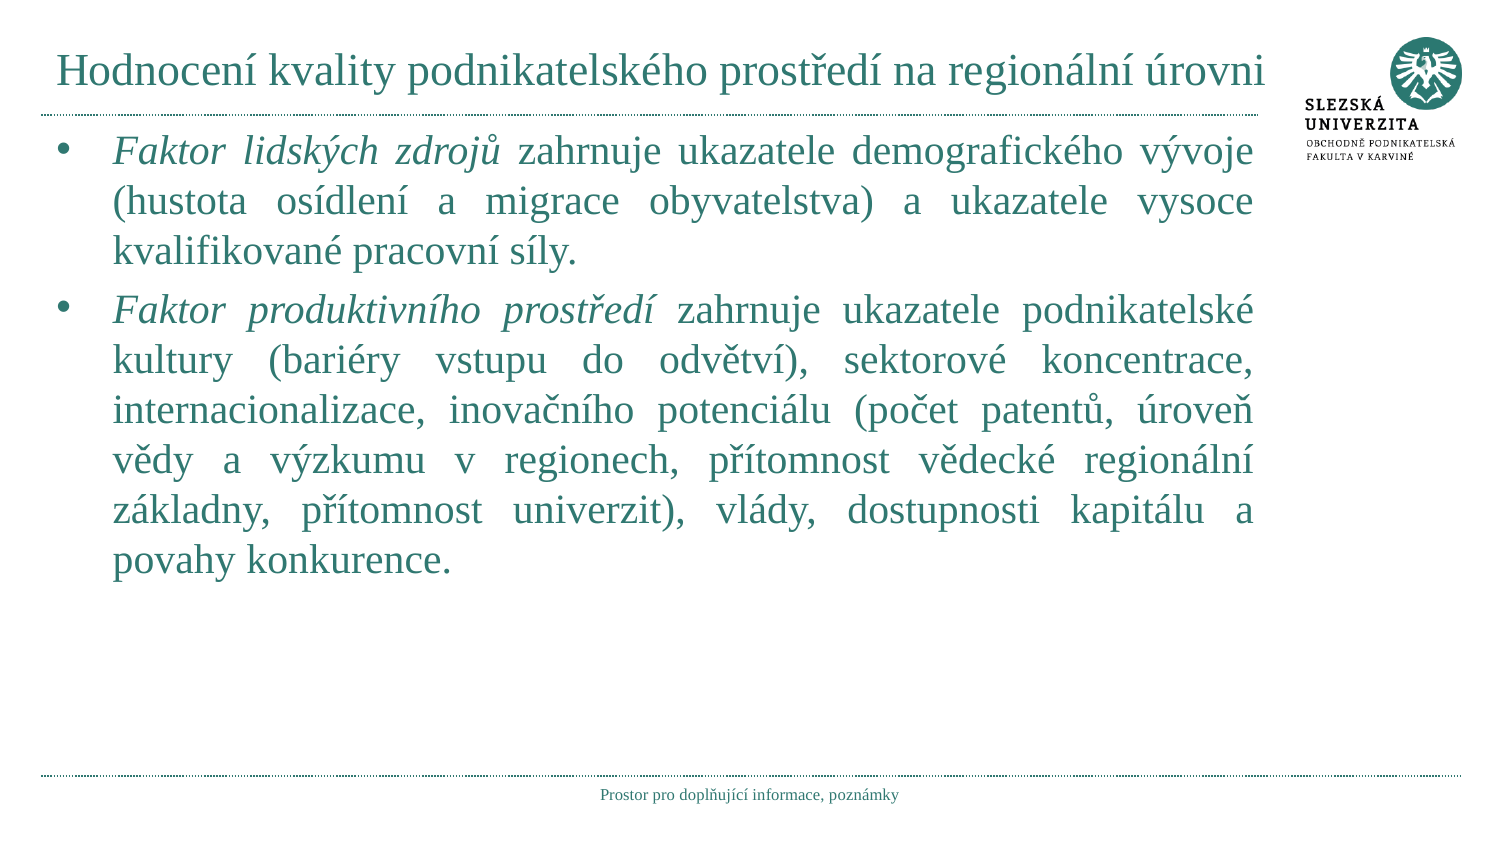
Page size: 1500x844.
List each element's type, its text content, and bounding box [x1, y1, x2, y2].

text_box Faktor lidských zdrojů zahrnuje ukazatele demografického vývoje (hustota osídlení a migrace obyvatelstva) a ukazatele vysoce kvalifikované pracovní síly. Faktor produktivního prostředí zahrnuje ukazatele podnikatelské kultury (bariéry vstupu do odvětví), sektorové koncentrace, internacionalizace, inovačního potenciálu (počet patentů, úroveň vědy a výzkumu v regionech, přítomnost vědecké regionální základny, přítomnost univerzit), vlády, dostupnosti kapitálu a povahy konkurence. [41, 116, 1270, 624]
title Hodnocení kvality podnikatelského prostředí na regionální úrovni [41, 32, 1294, 116]
picture [1305, 37, 1462, 160]
text_box Prostor pro doplňující informace, poznámky [442, 776, 1058, 811]
